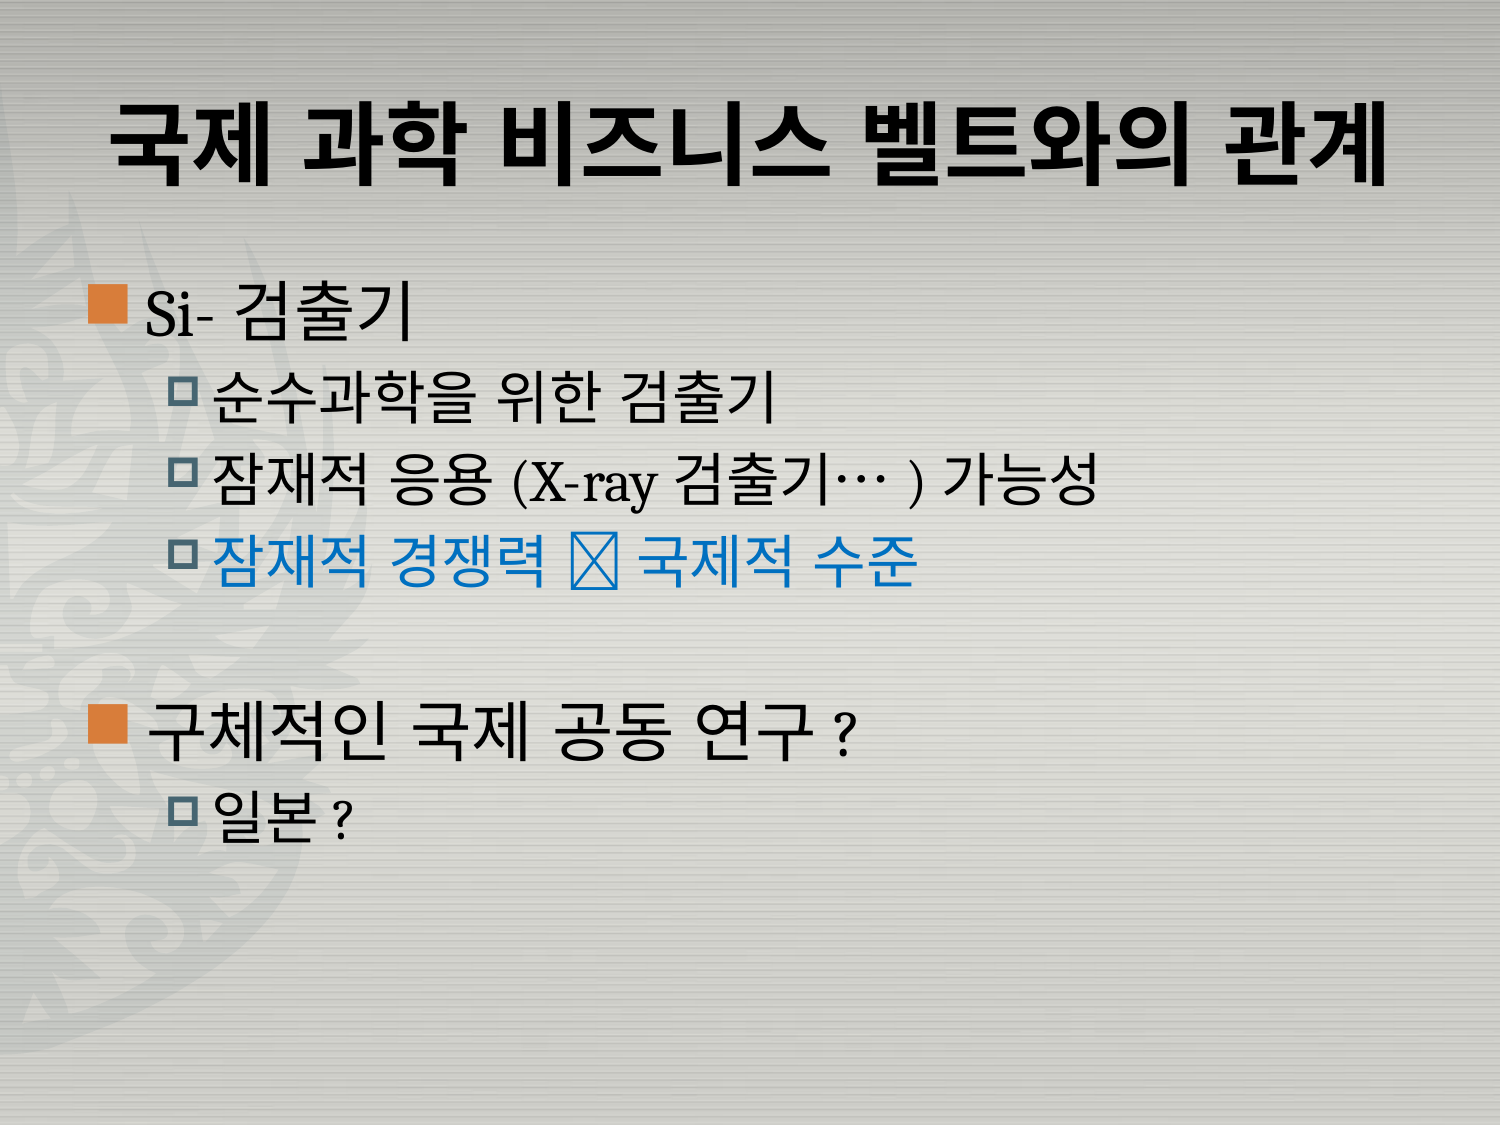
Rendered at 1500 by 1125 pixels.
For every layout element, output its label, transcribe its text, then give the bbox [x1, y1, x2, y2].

list Si-검출기 순수과학을 위한 검출기 잠재적 응용(X-ray검출기…)가능성 잠재적 경쟁력  국제적 수준 구체적인 국제 공동 연구? 일본? [75, 262, 1425, 1005]
title 국제 과학 비즈니스 벨트와의 관계 [75, 45, 1425, 233]
